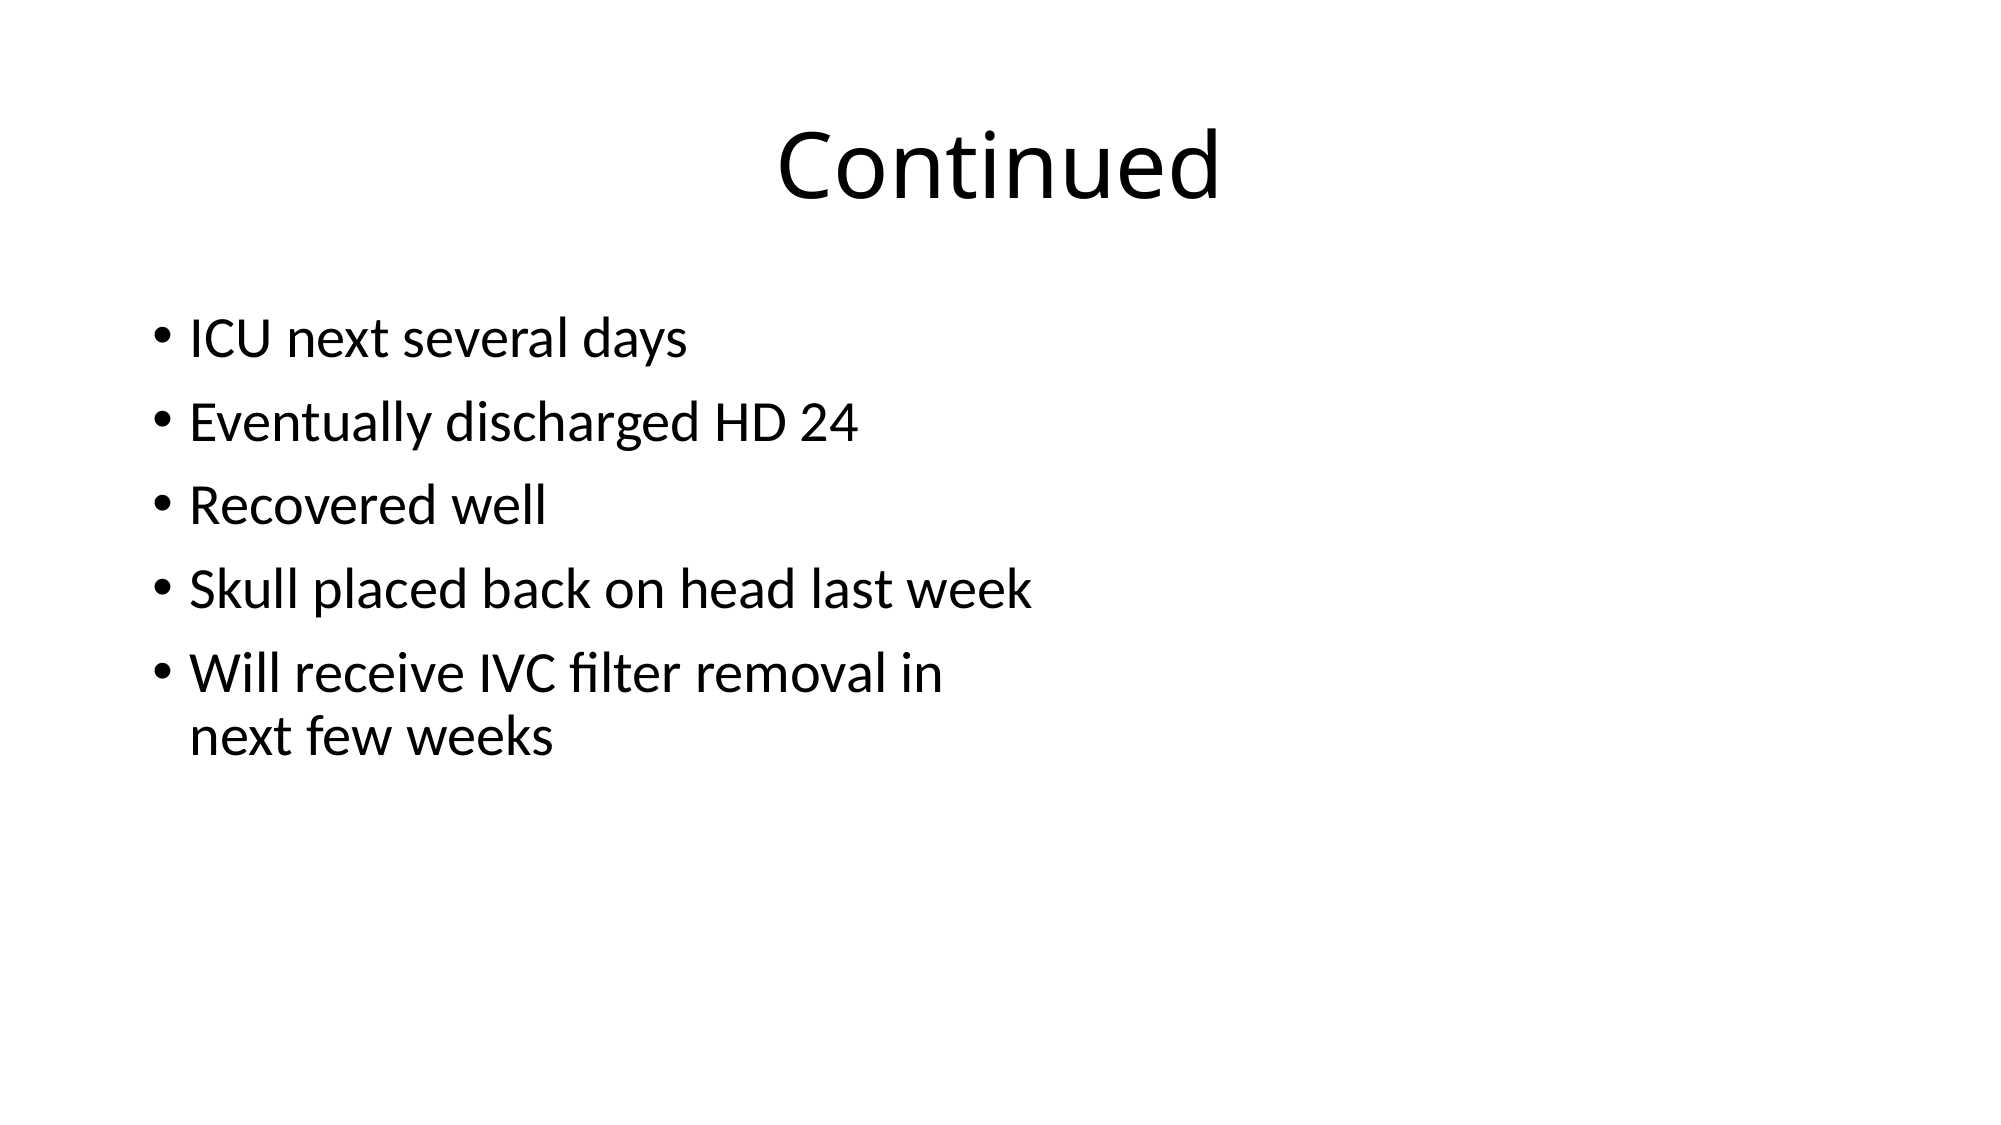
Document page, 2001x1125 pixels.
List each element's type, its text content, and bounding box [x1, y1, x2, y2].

list ICU next several days Eventually discharged HD 24 Recovered well Skull placed back on head last week Will receive IVC filter removal in next few weeks [137, 299, 1054, 1014]
title Continued [137, 59, 1863, 278]
